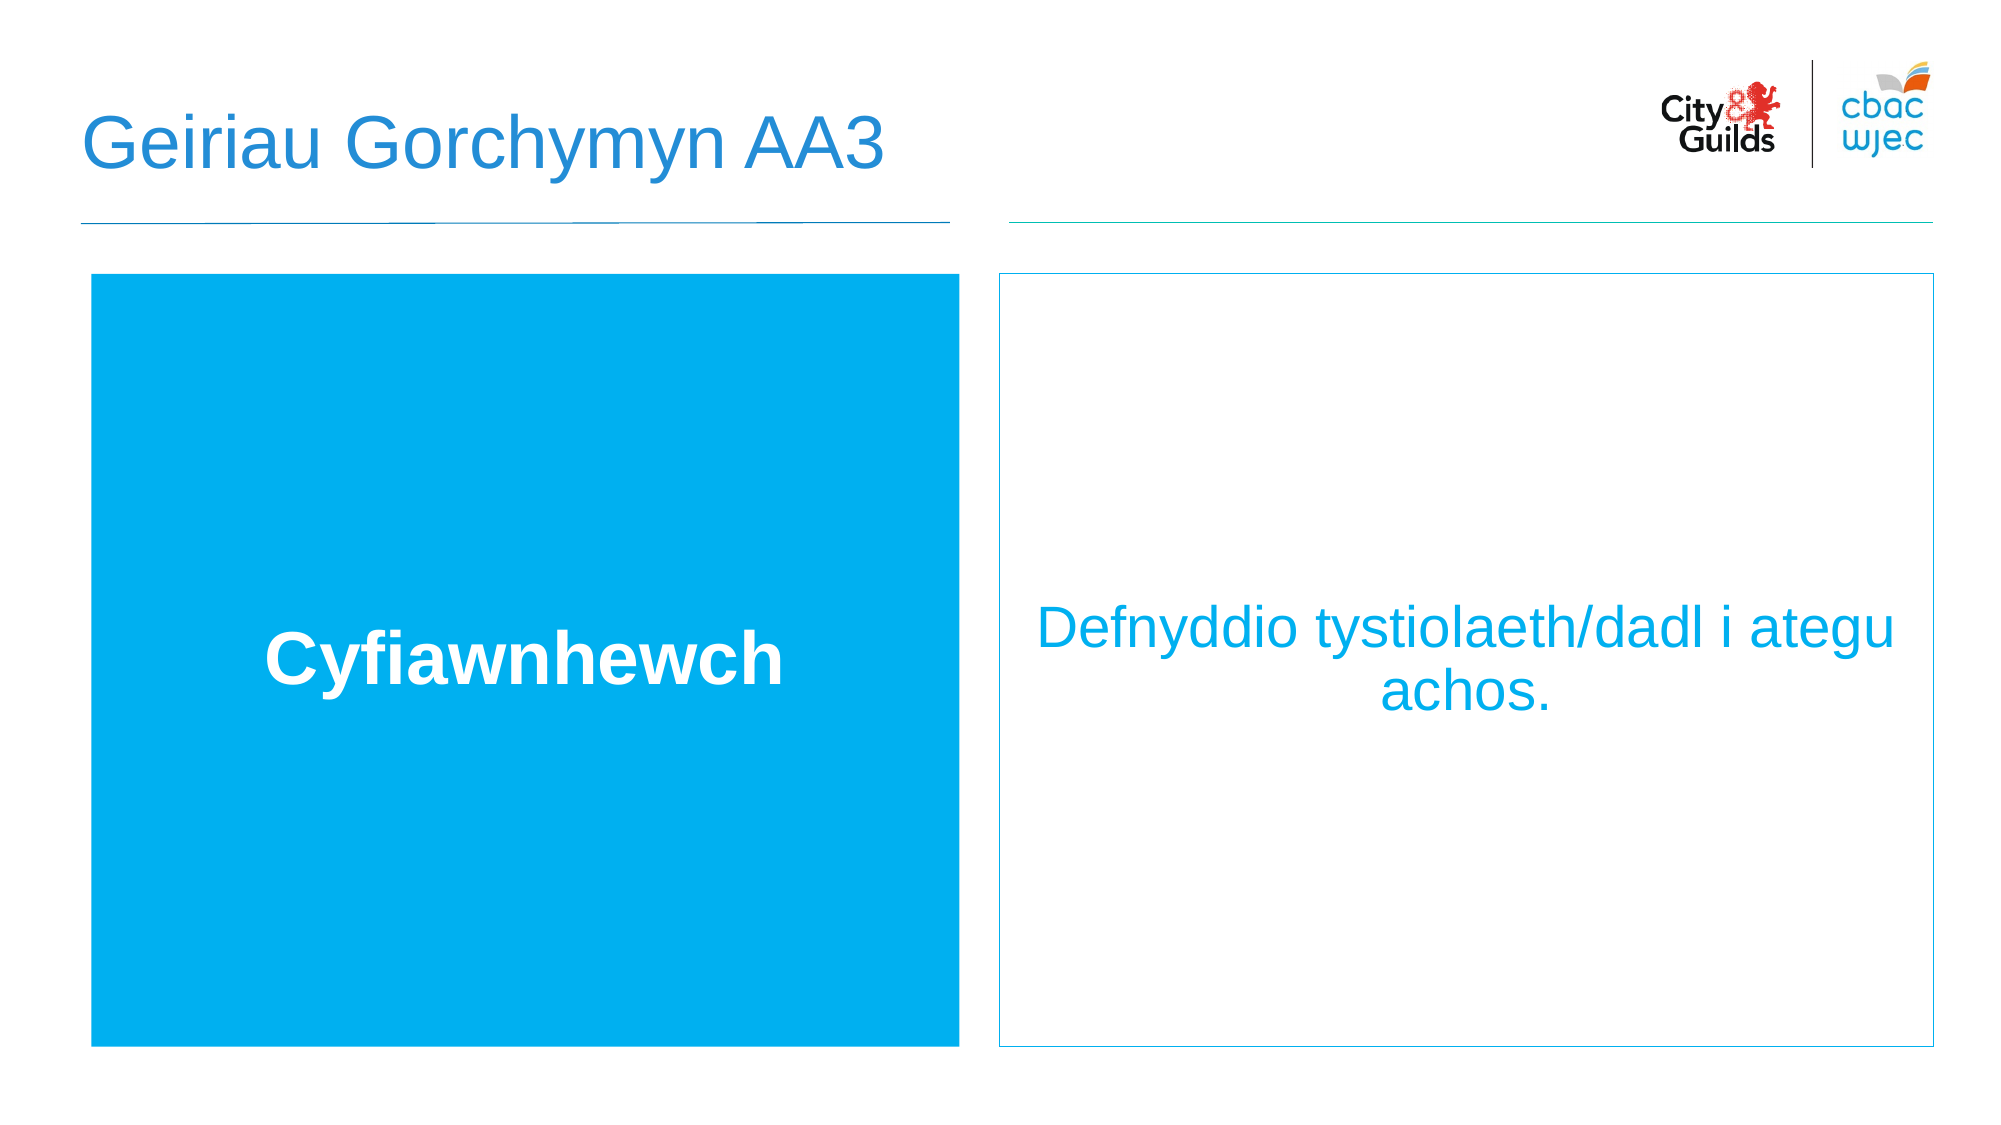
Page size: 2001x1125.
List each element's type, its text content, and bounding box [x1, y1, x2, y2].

picture [1837, 61, 1934, 158]
text_box Geiriau Gorchymyn AA3 [66, 95, 1581, 192]
text_box Cyfiawnhewch [91, 273, 960, 1047]
list Defnyddio tystiolaeth/dadl i ategu achos. [999, 273, 1934, 1047]
